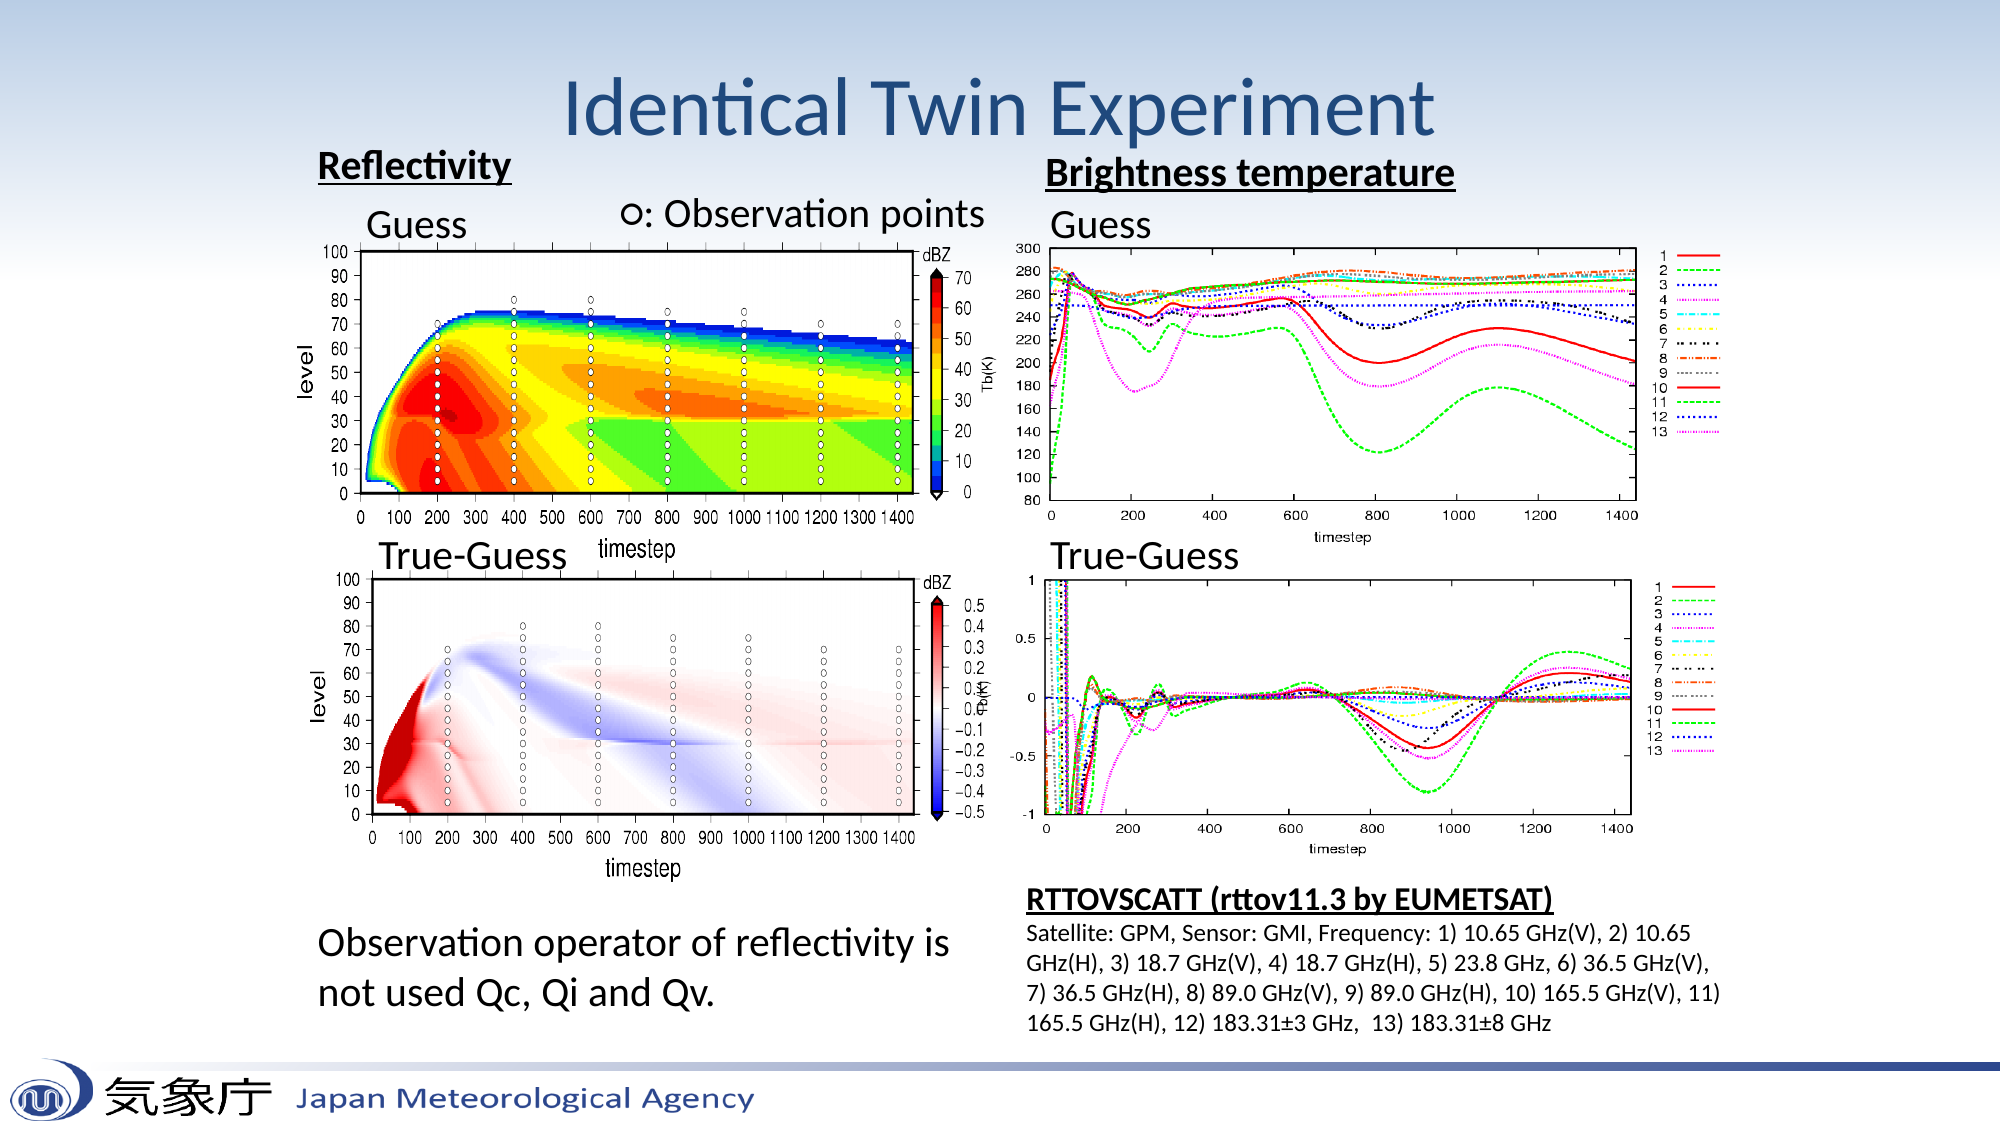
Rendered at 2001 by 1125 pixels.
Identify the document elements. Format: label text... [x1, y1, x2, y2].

text_box Guess [1035, 202, 1221, 230]
text_box True-Guess [1035, 555, 1343, 562]
text_box Brightness temperature [1030, 137, 1471, 202]
picture [103, 1075, 272, 1116]
picture [296, 231, 1738, 563]
text_box Guess [351, 196, 483, 241]
title Identical Twin Experiment [99, 8, 1901, 197]
text_box Observation operator of reflectivity is not used Qc, Qi and Qv. [303, 907, 971, 1022]
picture [310, 564, 1733, 882]
picture [10, 1058, 93, 1121]
text_box ○: Observation points [605, 177, 1001, 241]
picture [295, 1087, 755, 1113]
text_box RTTOVSCATT (rttov11.3 by EUMETSAT) Satellite: GPM, Sensor: GMI, Frequency: 1) 10.65 GHz(V), 2) 10.65 GHz(H), 3) 18.7 GHz(V), 4) 18.7 GHz(H), 5) 23.8 GHz, 6) 36.5 GHz(V), 7) 36.5 GHz(H), 8) 89.0 GHz(V), 9) 89.0 GHz(H), 10) 165.5 GHz(V), 11) 165.5 GHz(H), 12) 183.31±3 GHz, 13) 183.31±8 GHz [1011, 869, 1750, 1044]
text_box Reflectivity [303, 130, 528, 196]
